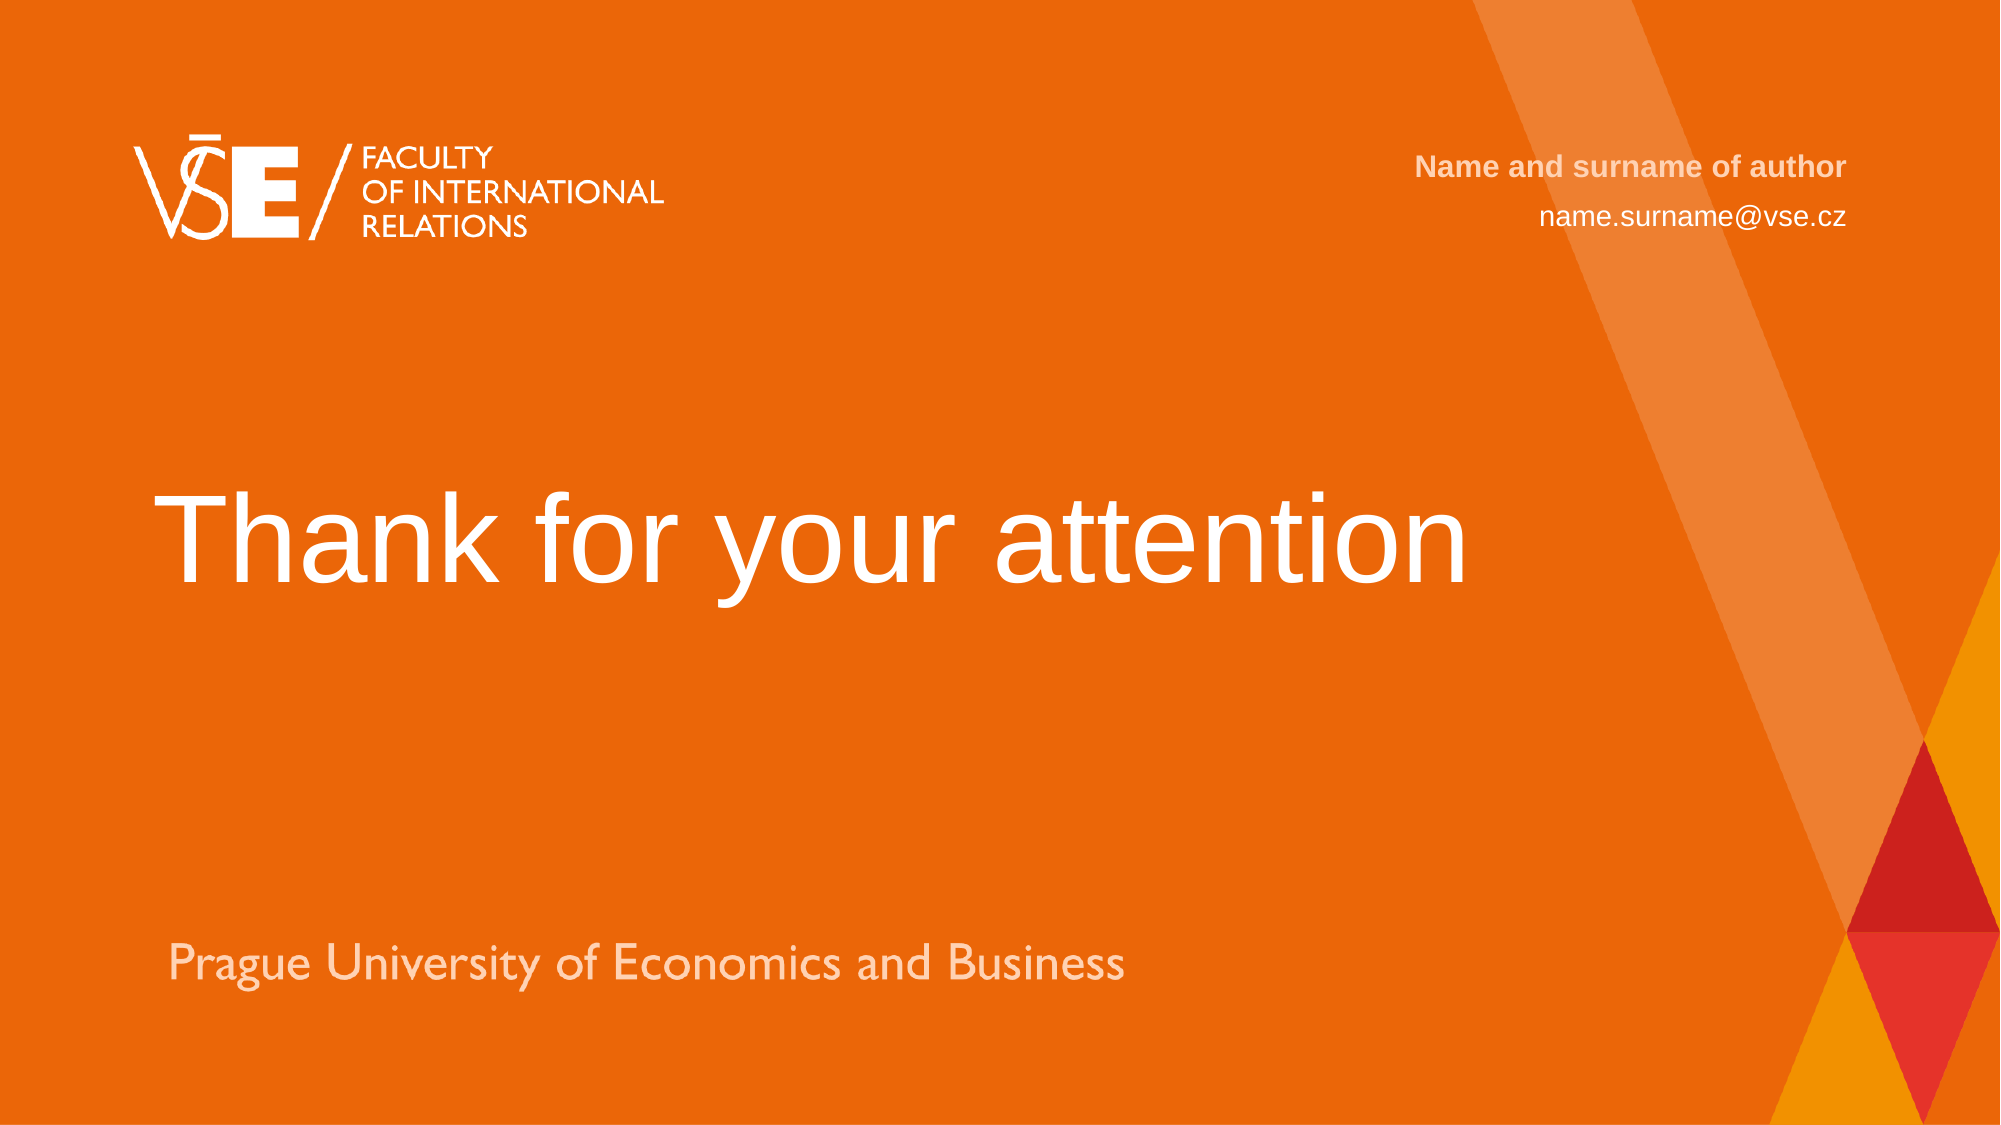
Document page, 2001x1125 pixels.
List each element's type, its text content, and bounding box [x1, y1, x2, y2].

list name.surname@vse.cz [1252, 193, 1863, 245]
title Thank for your attention [137, 467, 1863, 649]
picture [0, 0, 2000, 1125]
list Name and surname of author [1252, 142, 1863, 193]
